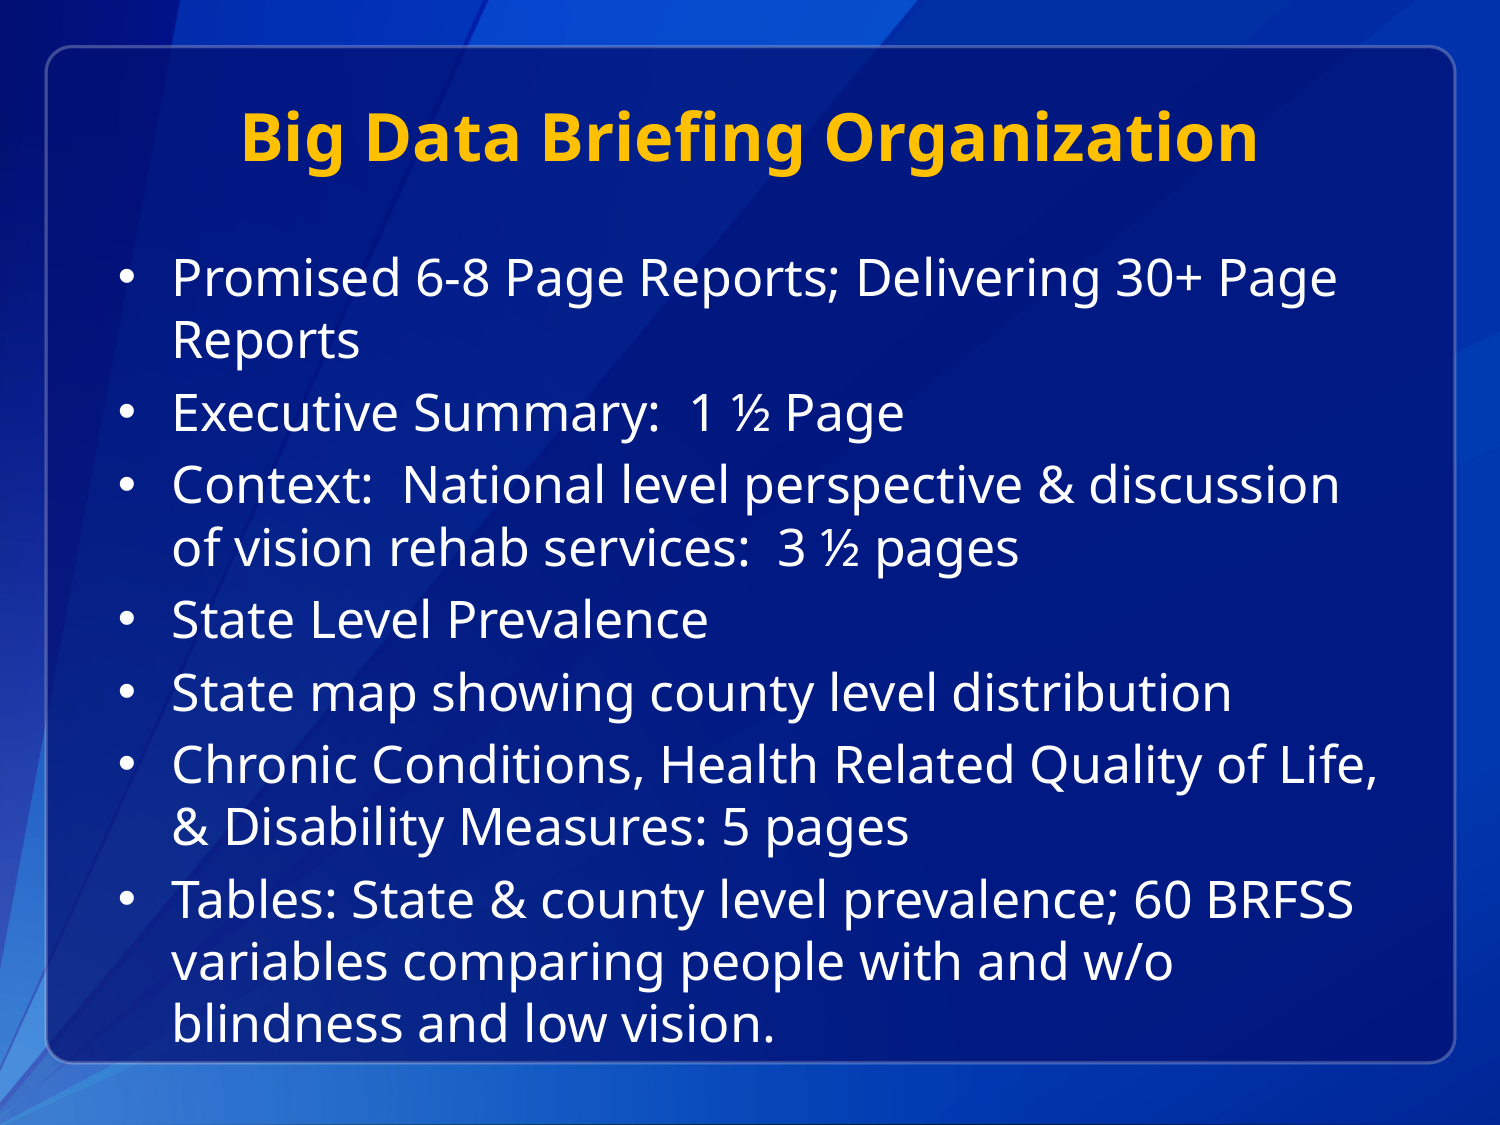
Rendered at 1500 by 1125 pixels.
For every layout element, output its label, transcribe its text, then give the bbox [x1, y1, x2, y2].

title Big Data Briefing Organization [103, 87, 1397, 188]
list Promised 6-8 Page Reports; Delivering 30+ Page Reports Executive Summary: 1 ½ Page Context: National level perspective & discussion of vision rehab services: 3 ½ pages State Level Prevalence State map showing county level distribution Chronic Conditions, Health Related Quality of Life, & Disability Measures: 5 pages Tables: State & county level prevalence; 60 BRFSS variables comparing people with and w/o blindness and low vision. [103, 237, 1397, 1063]
picture [0, 0, 1500, 1125]
